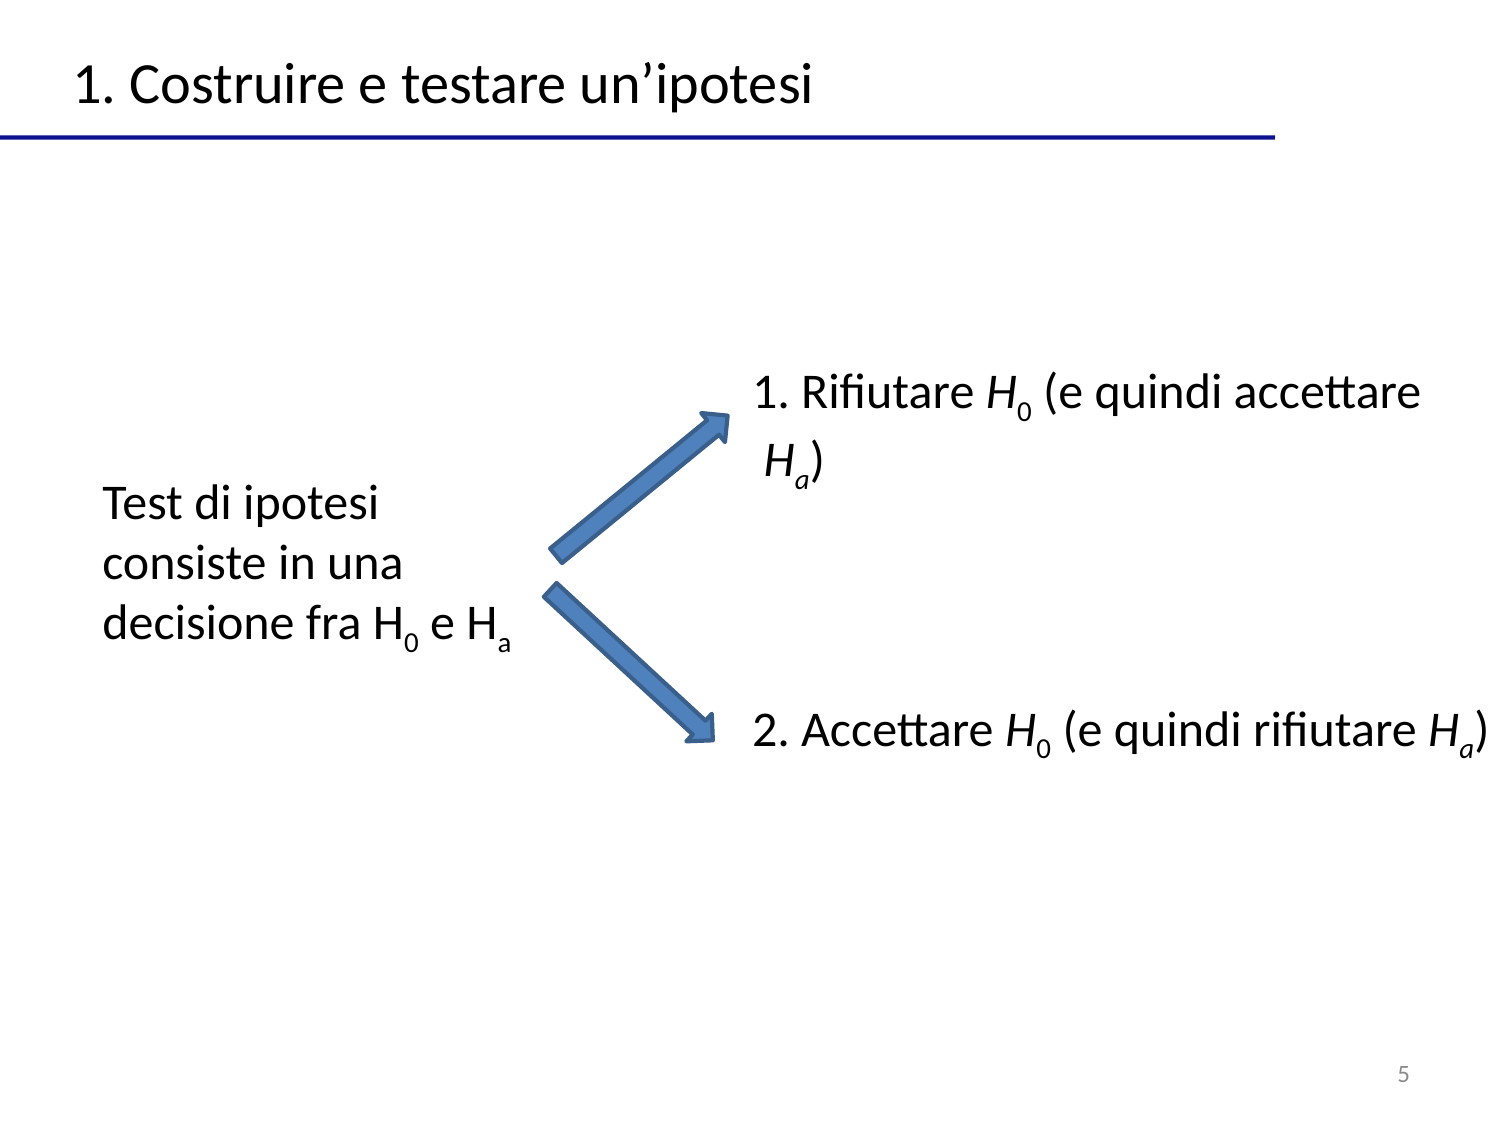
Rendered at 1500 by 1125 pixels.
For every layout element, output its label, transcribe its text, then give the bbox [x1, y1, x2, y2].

text_box 1. Costruire e testare un’ipotesi [57, 37, 843, 123]
text_box 2. Accettare H0 (e quindi rifiutare Ha) [737, 688, 1500, 772]
text_box [541, 580, 715, 744]
text_box 1. Rifiutare H0 (e quindi accettare Ha) [737, 351, 1475, 503]
text_box Test di ipotesi consiste in una decisione fra H0 e Ha [87, 462, 550, 786]
text_box [548, 410, 730, 566]
slide_number 5 [1074, 1042, 1425, 1103]
